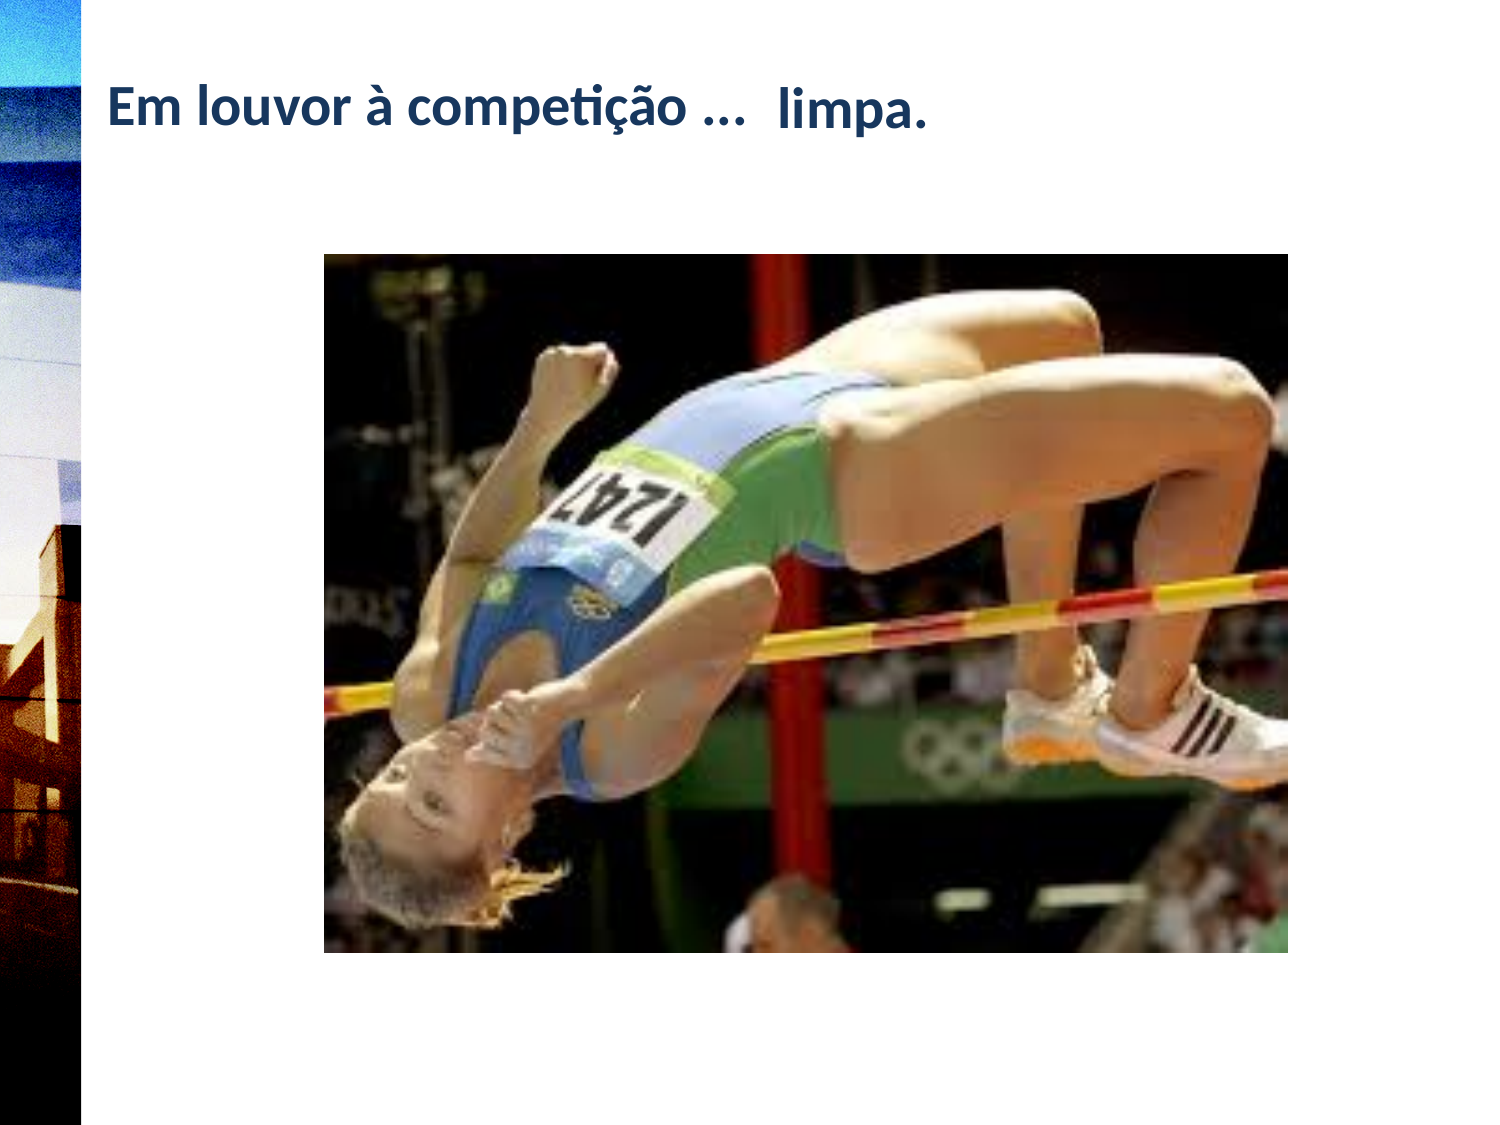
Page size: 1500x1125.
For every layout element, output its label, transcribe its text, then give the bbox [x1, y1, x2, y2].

picture [324, 253, 1288, 953]
picture [0, 0, 82, 1125]
text_box limpa. [762, 62, 958, 148]
title Em louvor à competição ... [92, 42, 1428, 161]
